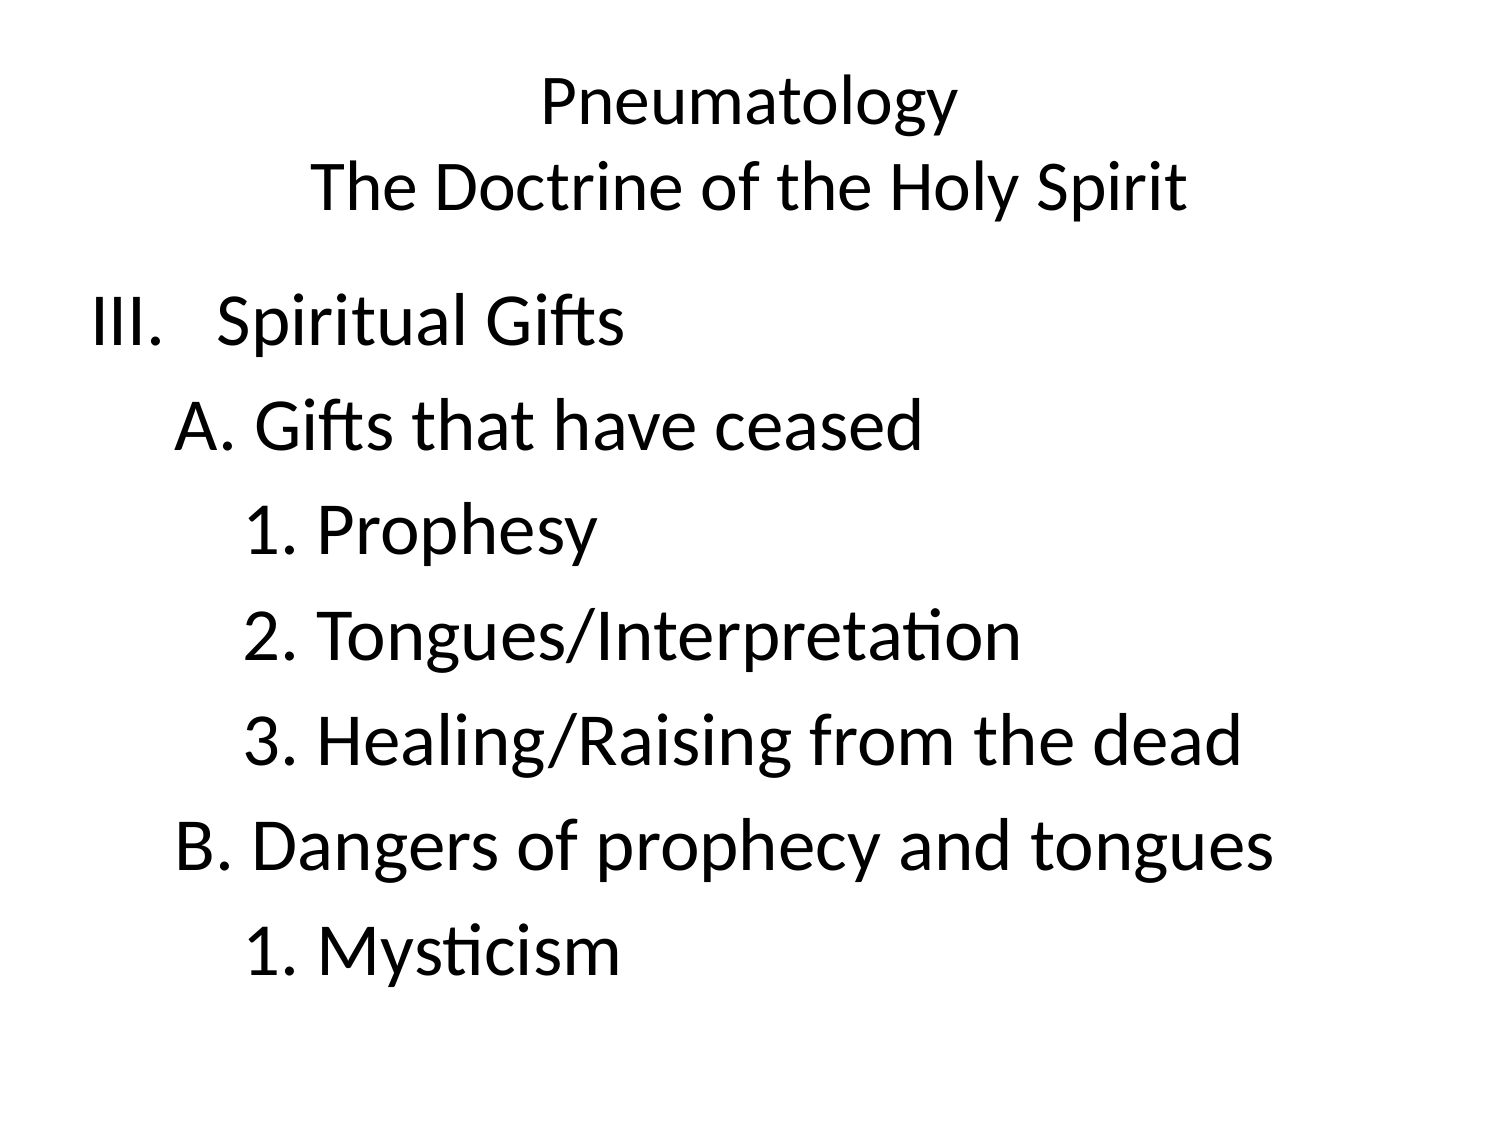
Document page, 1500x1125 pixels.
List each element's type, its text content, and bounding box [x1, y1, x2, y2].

title Pneumatology The Doctrine of the Holy Spirit [75, 45, 1425, 233]
list III. Spiritual Gifts A. Gifts that have ceased 1. Prophesy 2. Tongues/Interpretation 3. Healing/Raising from the dead B. Dangers of prophecy and tongues 1. Mysticism [75, 262, 1425, 1005]
